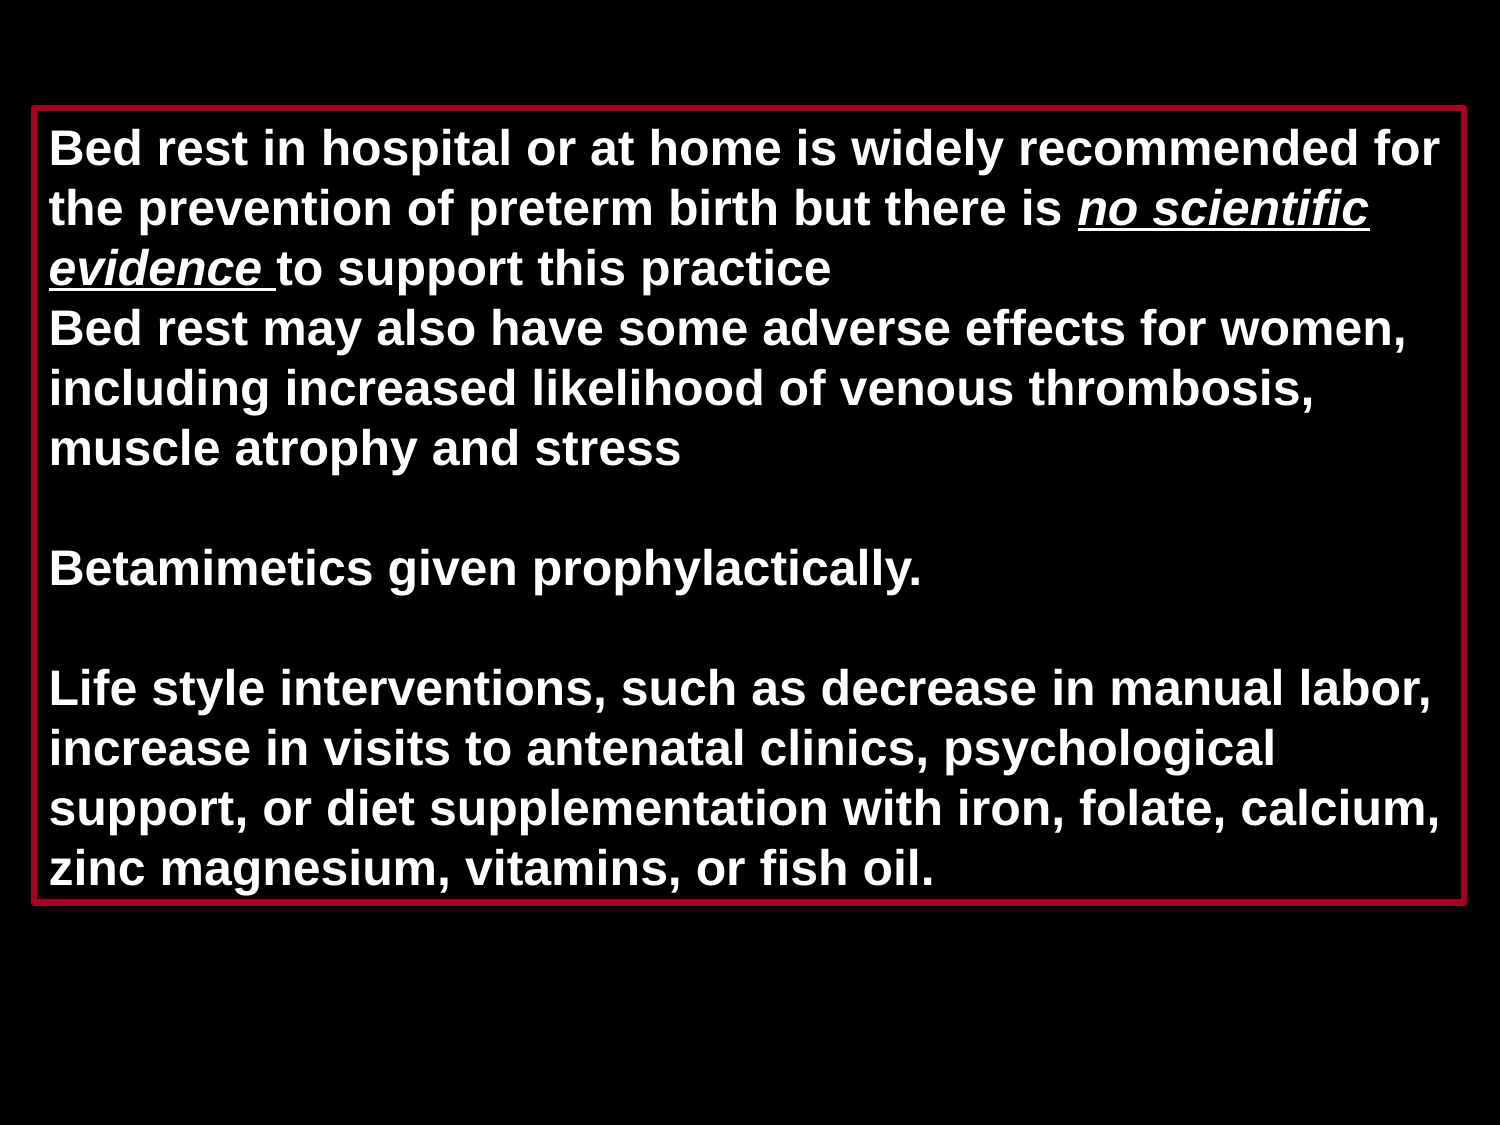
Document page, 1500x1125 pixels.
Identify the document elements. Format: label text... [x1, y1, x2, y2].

text_box Bed rest in hospital or at home is widely recommended for the prevention of preterm birth but there is no scientific evidence to support this practice Bed rest may also have some adverse effects for women, including increased likelihood of venous thrombosis, muscle atrophy and stress Betamimetics given prophylactically. Life style interventions, such as decrease in manual labor, increase in visits to antenatal clinics, psychological support, or diet supplementation with iron, folate, calcium, zinc magnesium, vitamins, or fish oil. [33, 107, 1464, 903]
